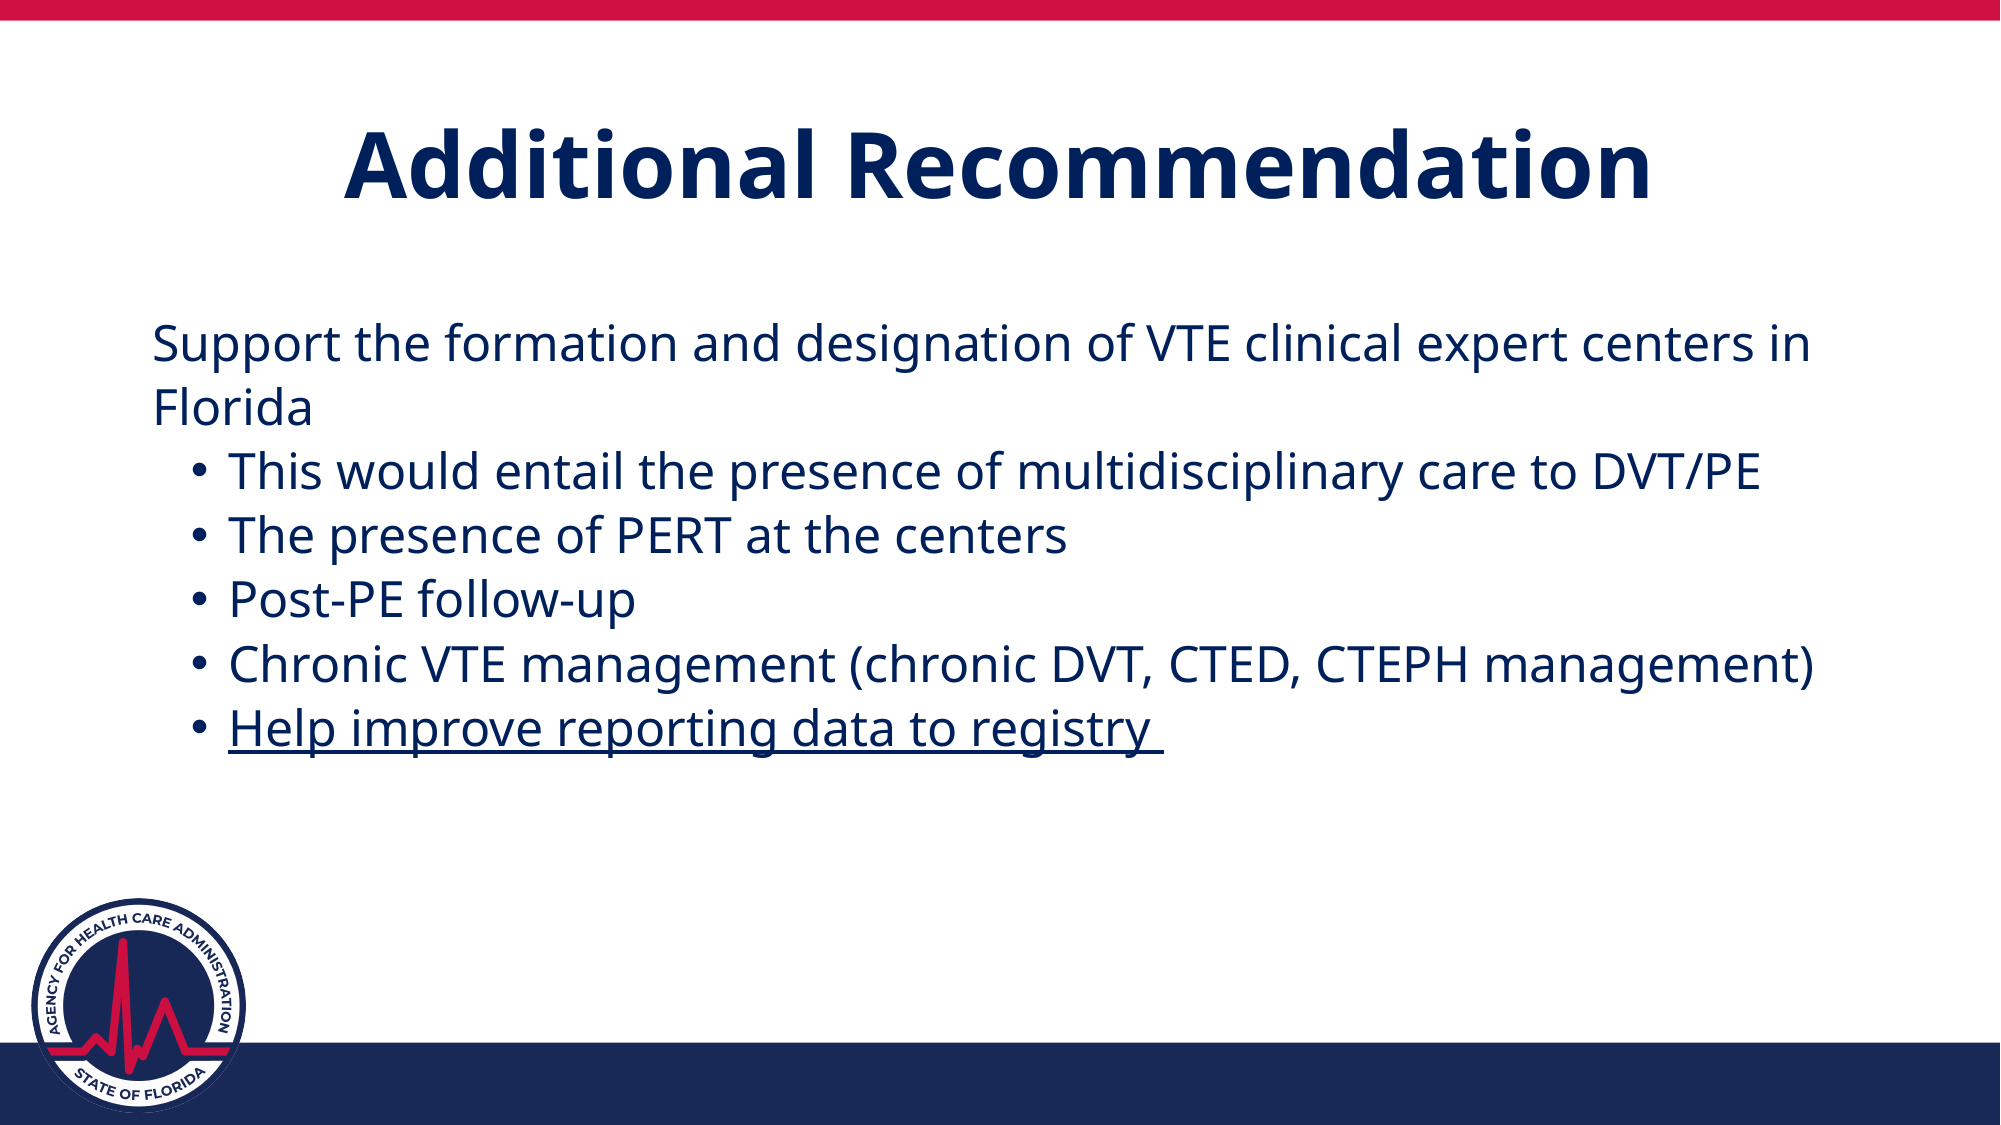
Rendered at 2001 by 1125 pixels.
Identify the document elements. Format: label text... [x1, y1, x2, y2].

title Additional Recommendation [137, 59, 1863, 278]
picture [31, 898, 246, 1113]
list Support the formation and designation of VTE clinical expert centers in Florida This would entail the presence of multidisciplinary care to DVT/PE The presence of PERT at the centers Post-PE follow-up Chronic VTE management (chronic DVT, CTED, CTEPH management) Help improve reporting data to registry [137, 299, 1863, 1014]
